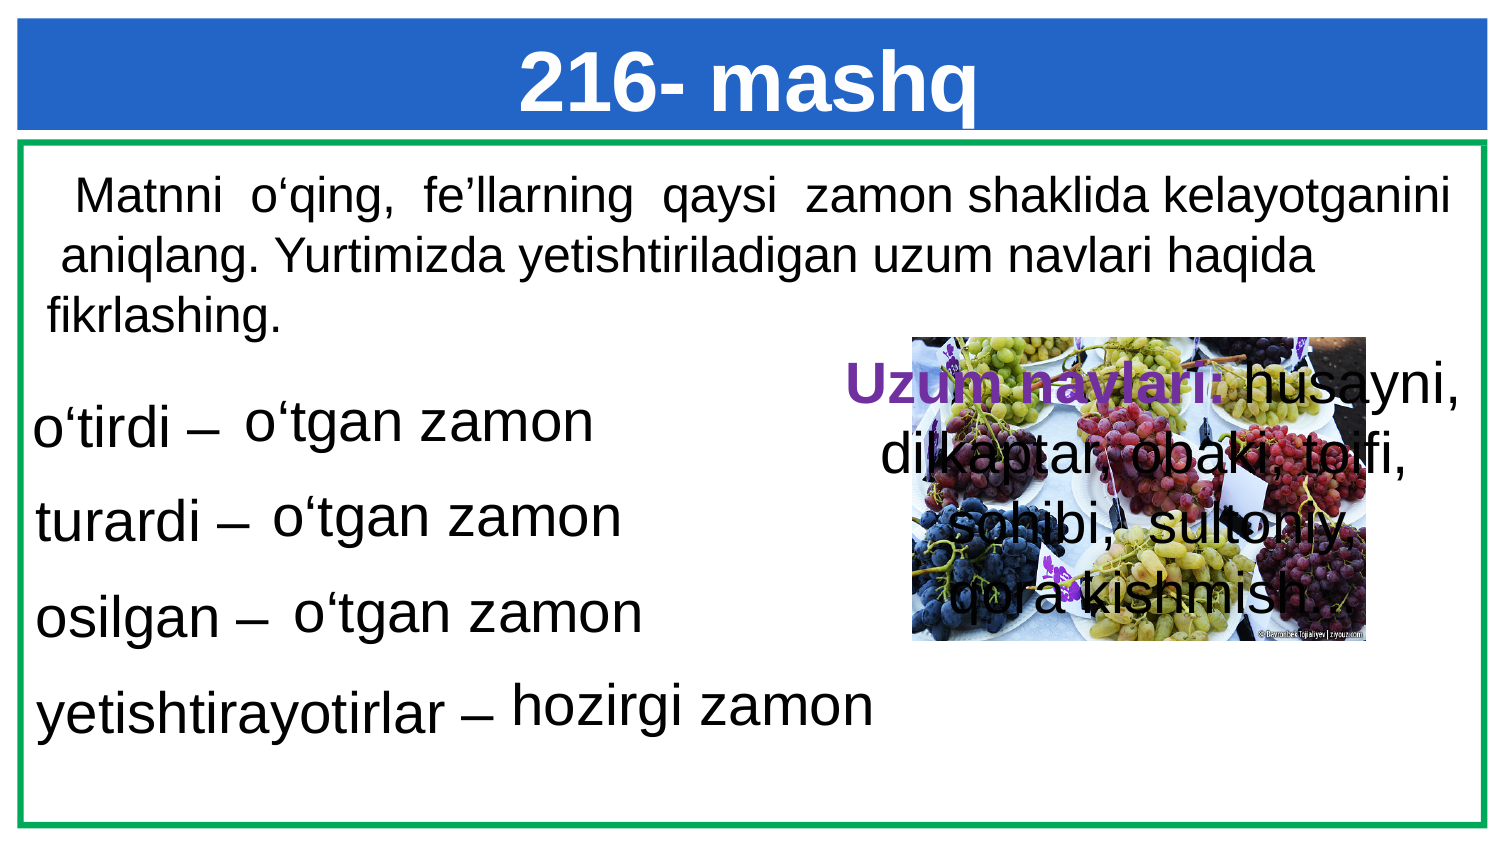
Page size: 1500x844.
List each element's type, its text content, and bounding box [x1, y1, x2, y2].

text_box o‘tgan zamon [257, 470, 658, 556]
text_box Uzum navlari: husayni, dilkaptar, obaki, toifi, sohibi, sultoniy, qora kishmish... [830, 337, 911, 633]
text_box o‘tgan zamon [278, 566, 679, 652]
text_box o‘tgan zamon [230, 375, 630, 461]
text_box osilgan – [20, 571, 301, 657]
picture [912, 337, 1366, 641]
text_box yetishtirayotirlar – [21, 667, 527, 753]
text_box hozirgi zamon [496, 659, 913, 745]
text_box o‘tirdi – [17, 381, 252, 466]
list Matnni o‘qing, fe’llarning qaysi zamon shaklida kelayotganini aniqlang. Yurtimizda yetishtiriladigan uzum navlari haqida fikrlashing. [46, 162, 1464, 345]
title 216- mashq [112, 34, 1388, 135]
text_box turardi – [20, 475, 282, 561]
text_box Uzum navlari: husayni, dilkaptar, obaki, toifi, sohibi, sultoniy, qora kishmish... [1366, 337, 1477, 633]
